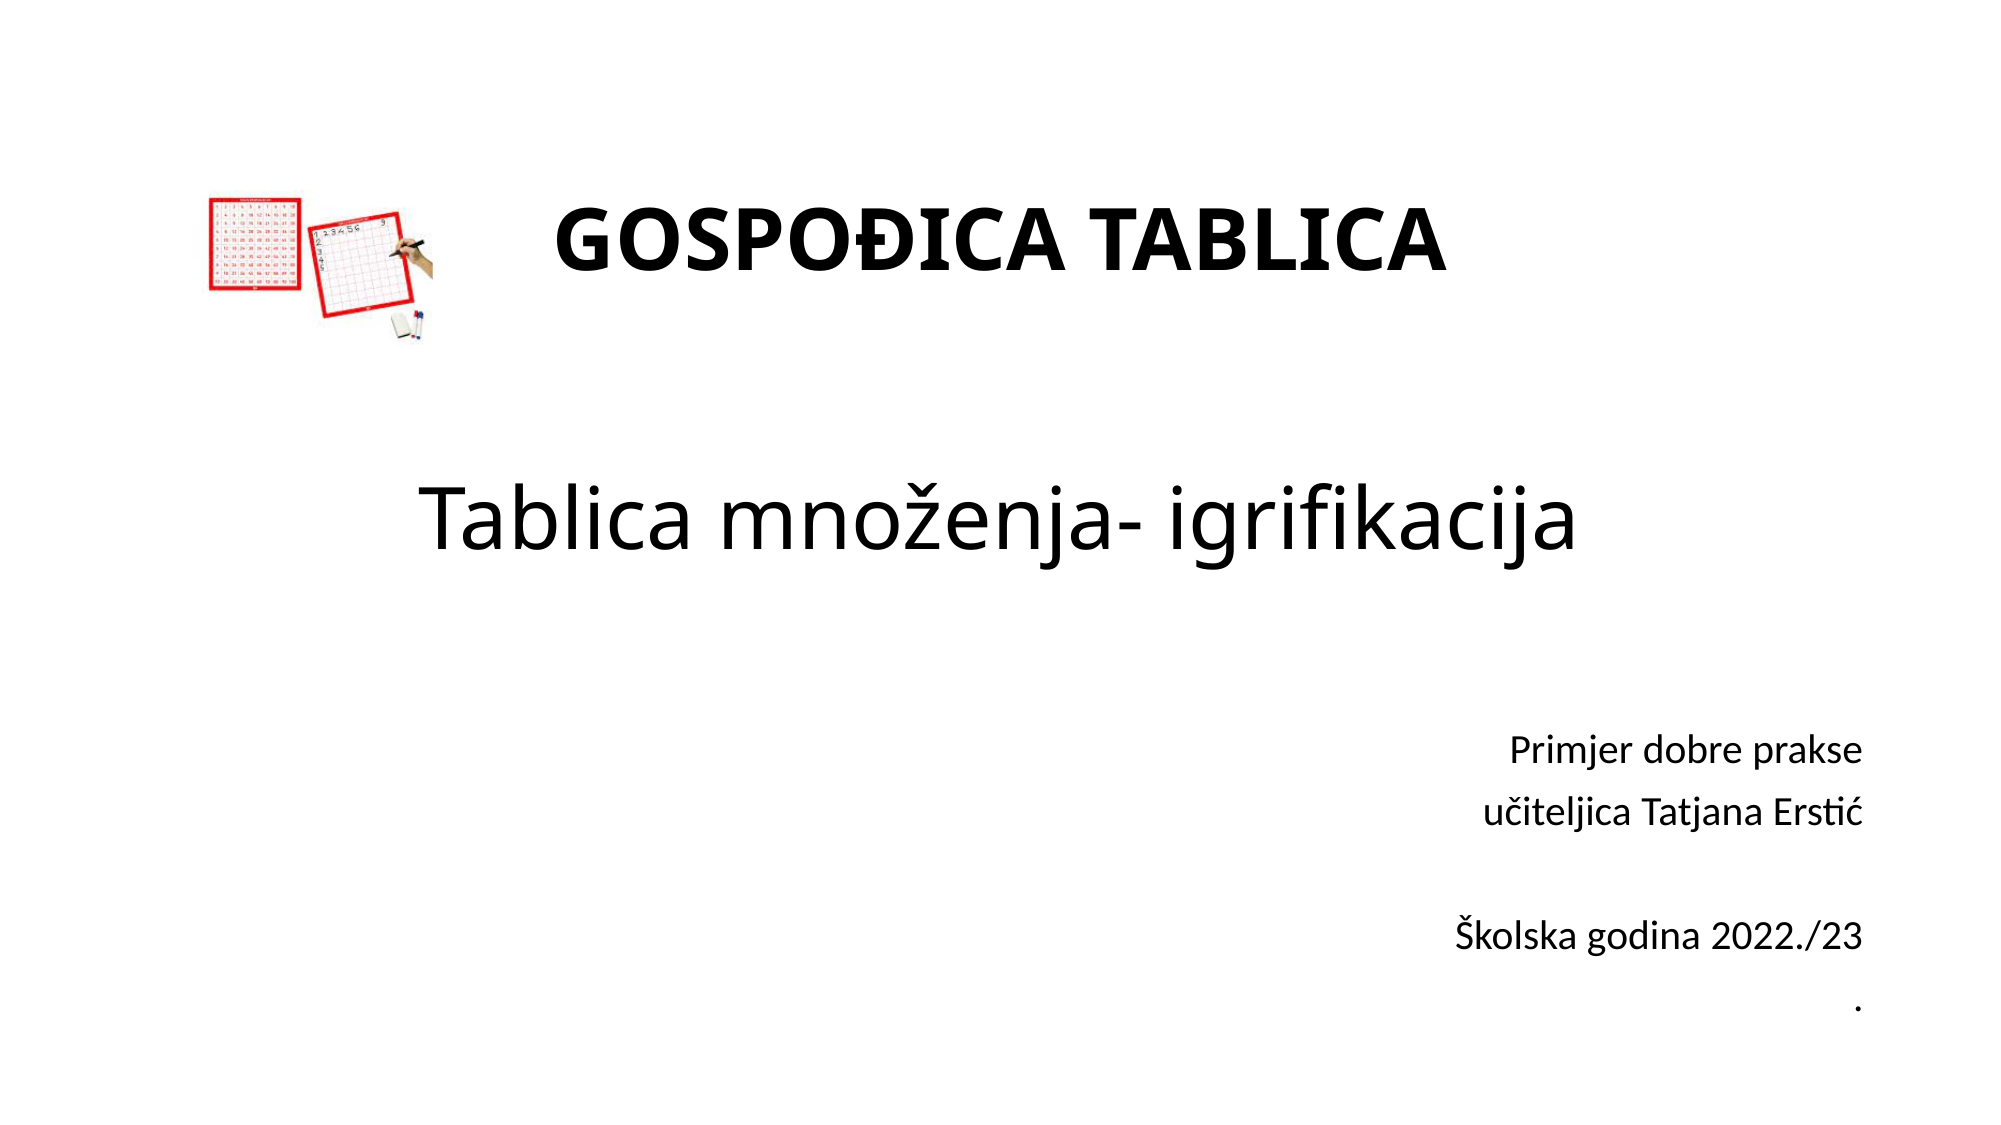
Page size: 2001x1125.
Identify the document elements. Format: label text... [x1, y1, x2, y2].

title GOSPOĐICA TABLICA Tablica množenja- igrifikacija [249, 184, 1750, 576]
picture [192, 139, 433, 380]
subtitle Primjer dobre prakse učiteljica Tatjana Erstić Školska godina 2022./23 . [249, 590, 1879, 1033]
